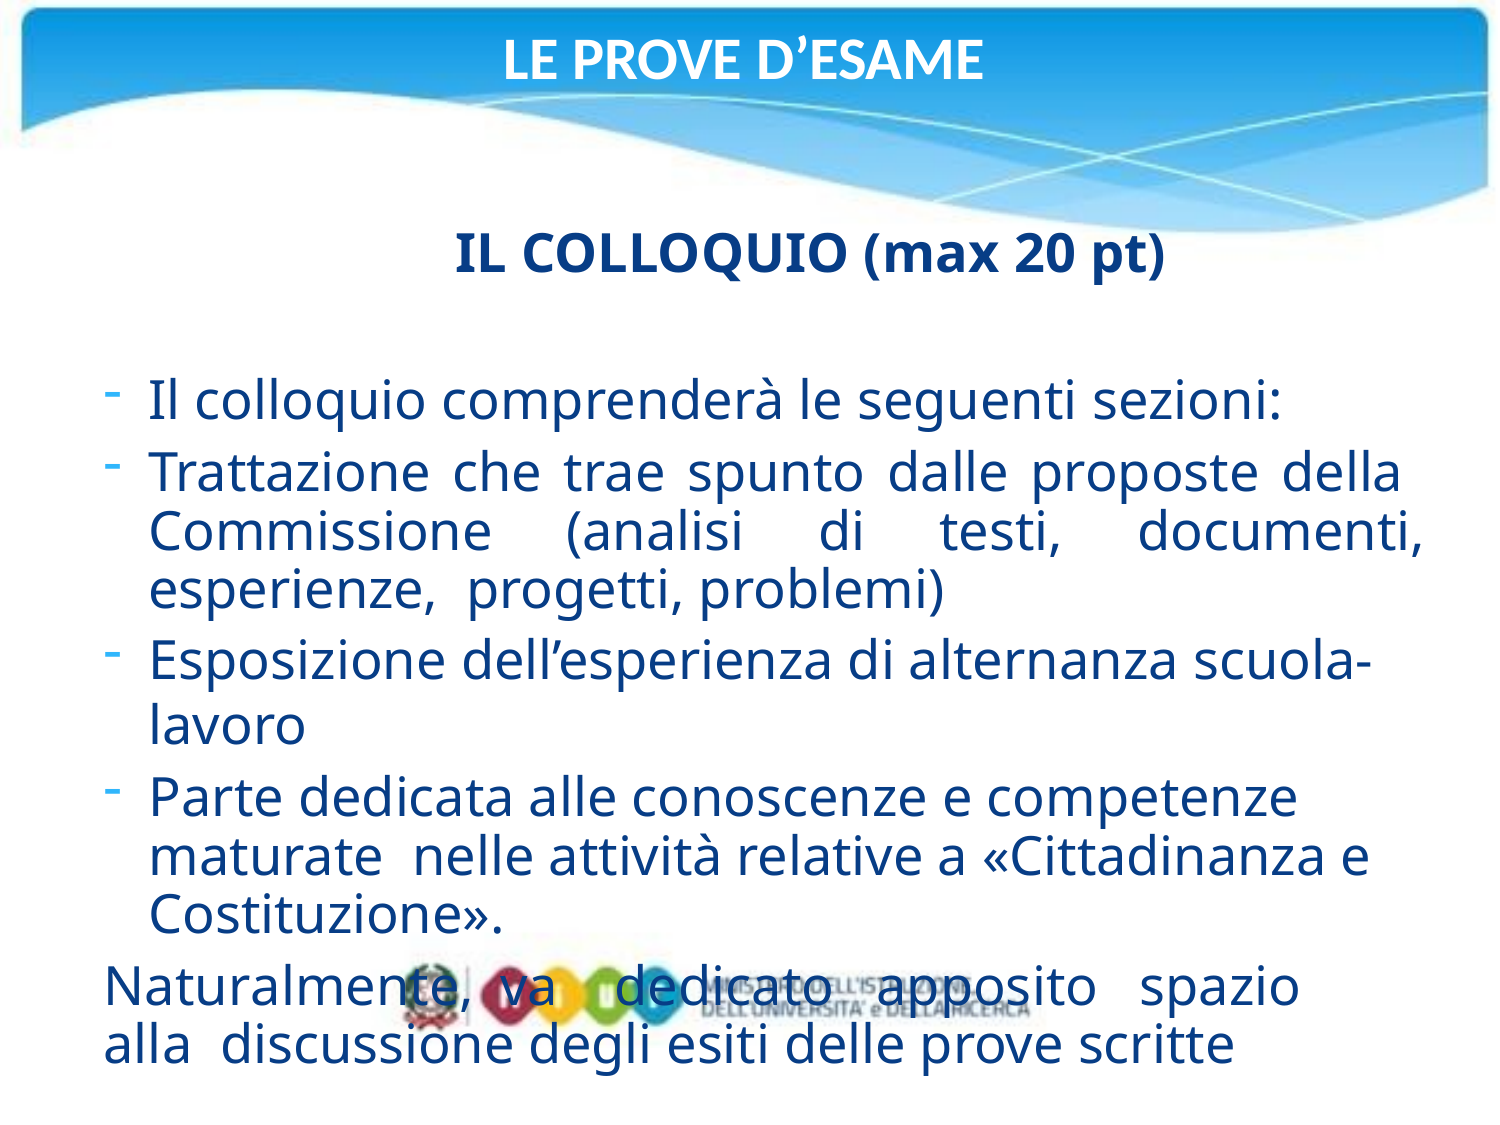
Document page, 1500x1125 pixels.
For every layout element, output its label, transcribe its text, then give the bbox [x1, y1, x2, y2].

picture [0, 0, 1498, 1048]
title LE PROVE D’ESAME [501, 17, 989, 208]
text_box IL COLLOQUIO (max 20 pt) Il colloquio comprenderà le seguenti sezioni: Trattazione che trae spunto dalle proposte della Commissione (analisi di testi, documenti, esperienze, progetti, problemi) Esposizione dell’esperienza di alternanza scuola-lavoro Parte dedicata alle conoscenze e competenze maturate nelle attività relative a «Cittadinanza e Costituzione». Naturalmente, va dedicato apposito spazio alla discussione degli esiti delle prove scritte [101, 216, 1427, 1075]
